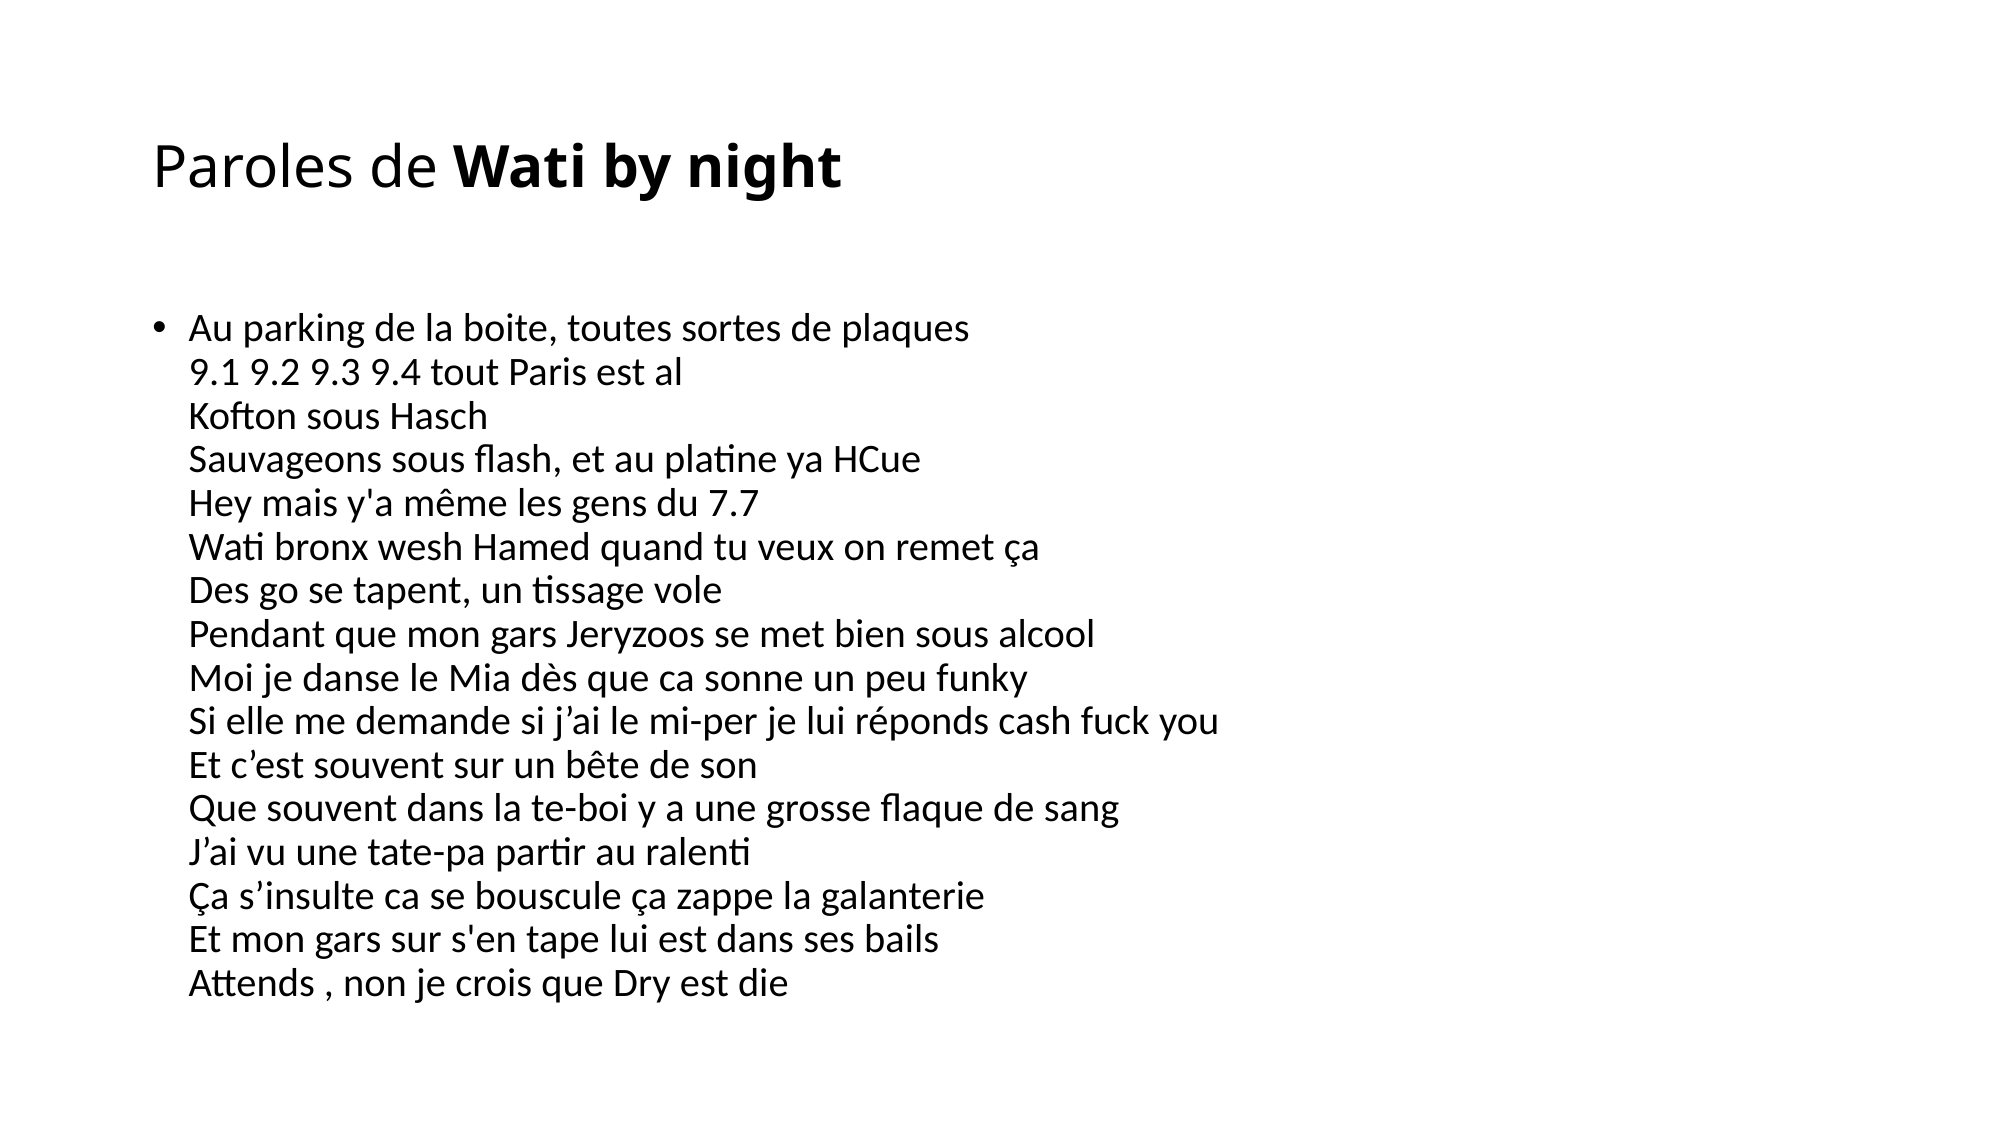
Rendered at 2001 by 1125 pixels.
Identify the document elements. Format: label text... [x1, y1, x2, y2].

title Paroles de Wati by night [137, 59, 1863, 278]
list Au parking de la boite, toutes sortes de plaques 9.1 9.2 9.3 9.4 tout Paris est al Kofton sous Hasch Sauvageons sous flash, et au platine ya HCue Hey mais y'a même les gens du 7.7 Wati bronx wesh Hamed quand tu veux on remet ça Des go se tapent, un tissage vole Pendant que mon gars Jeryzoos se met bien sous alcool Moi je danse le Mia dès que ca sonne un peu funky Si elle me demande si j’ai le mi-per je lui réponds cash fuck you Et c’est souvent sur un bête de son Que souvent dans la te-boi y a une grosse flaque de sang J’ai vu une tate-pa partir au ralenti Ça s’insulte ca se bouscule ça zappe la galanterie Et mon gars sur s'en tape lui est dans ses bails Attends , non je crois que Dry est die [137, 299, 1863, 1014]
